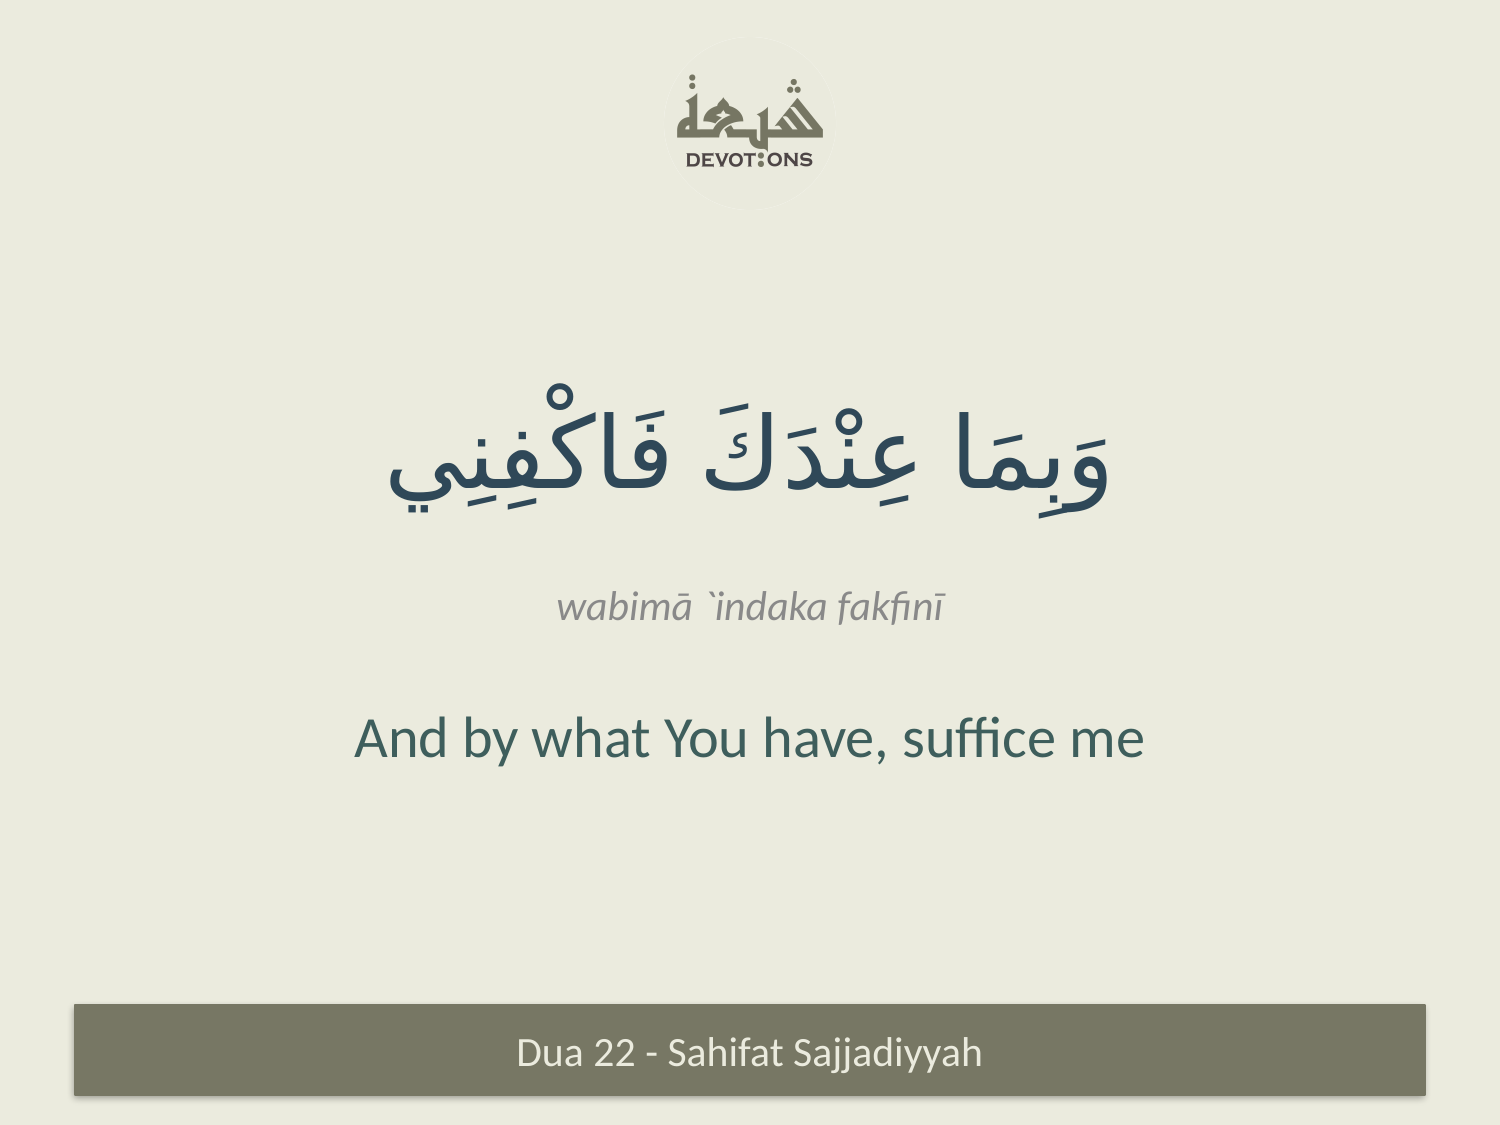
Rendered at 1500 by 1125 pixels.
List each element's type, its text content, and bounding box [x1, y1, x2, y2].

text_box Dua 22 - Sahifat Sajjadiyyah [501, 1017, 999, 1083]
text_box وَبِمَا عِنْدَكَ فَاكْفِنِي wabimā `indaka fakfinī And by what You have, suffice me [74, 381, 1425, 776]
text_box [74, 1004, 1426, 1096]
picture [656, 29, 844, 218]
